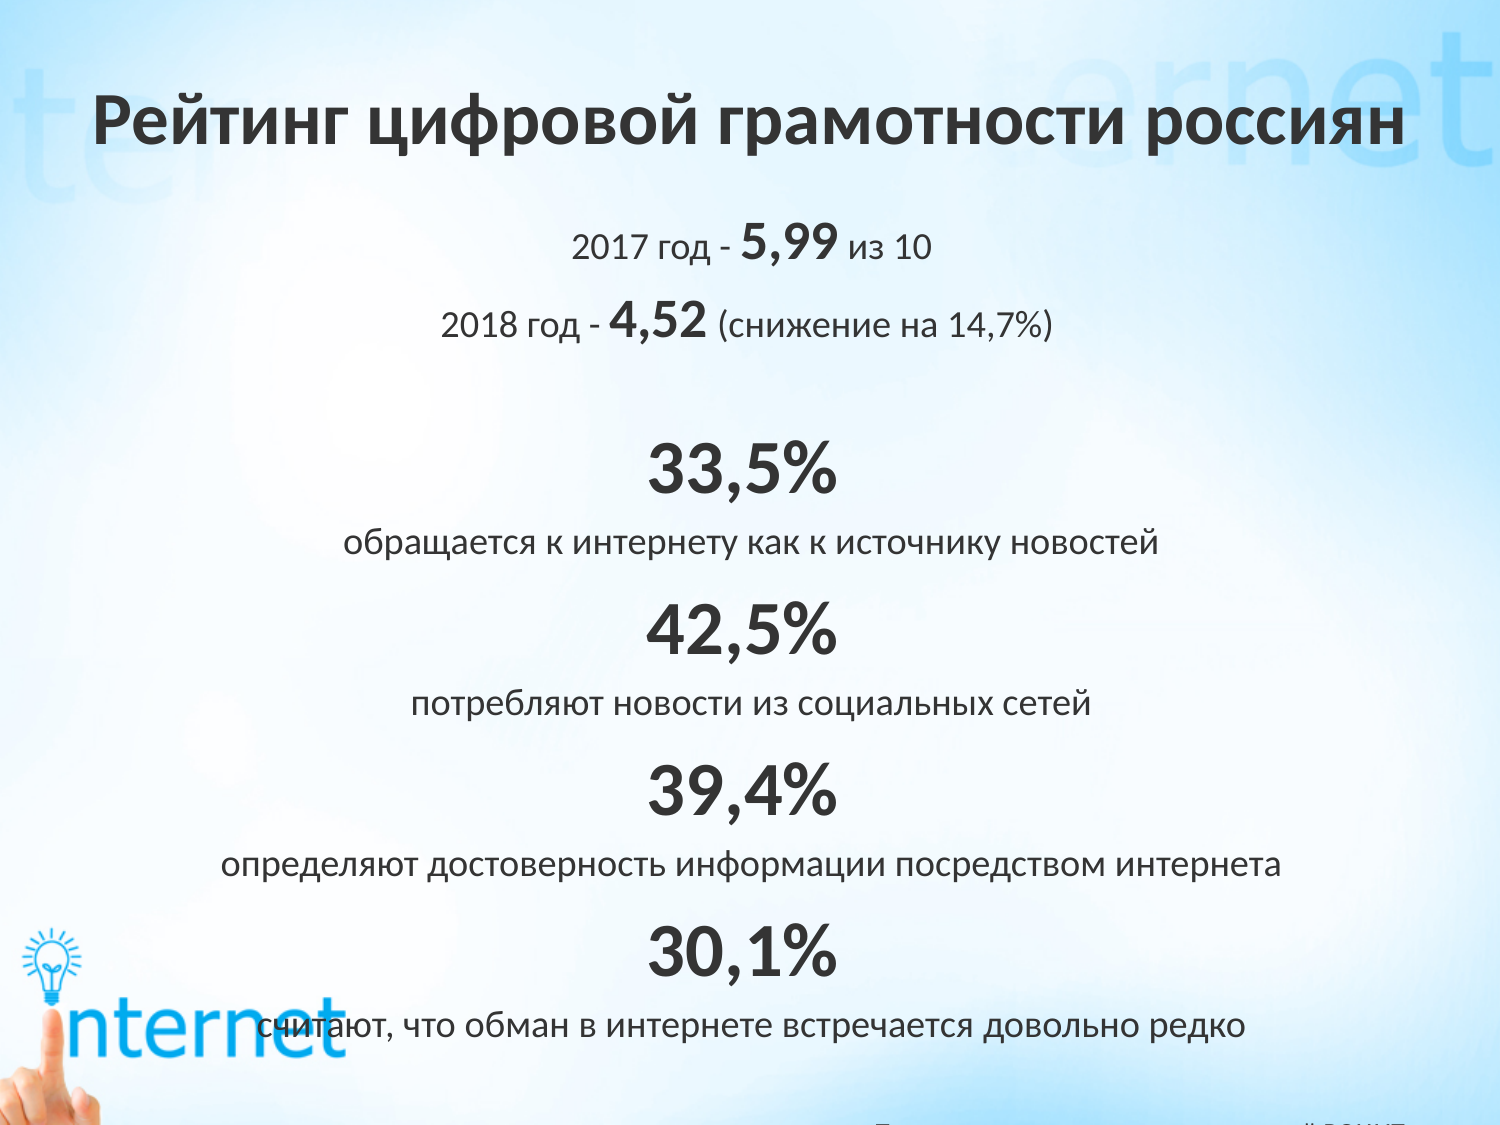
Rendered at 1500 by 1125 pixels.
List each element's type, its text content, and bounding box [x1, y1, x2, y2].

list 2017 год - 5,99 из 10 2018 год - 4,52 (снижение на 14,7%) 33,5% обращается к интернету как к источнику новостей 42,5% потребляют новости из социальных сетей 39,4% определяют достоверность информации посредством интернета 30,1% считают, что обман в интернете встречается довольно редко По данным команды исследователей РОЦИТ проводится ежегодно [76, 196, 1427, 1125]
picture [0, 0, 1500, 1125]
title Рейтинг цифровой грамотности россиян [75, 20, 1425, 209]
